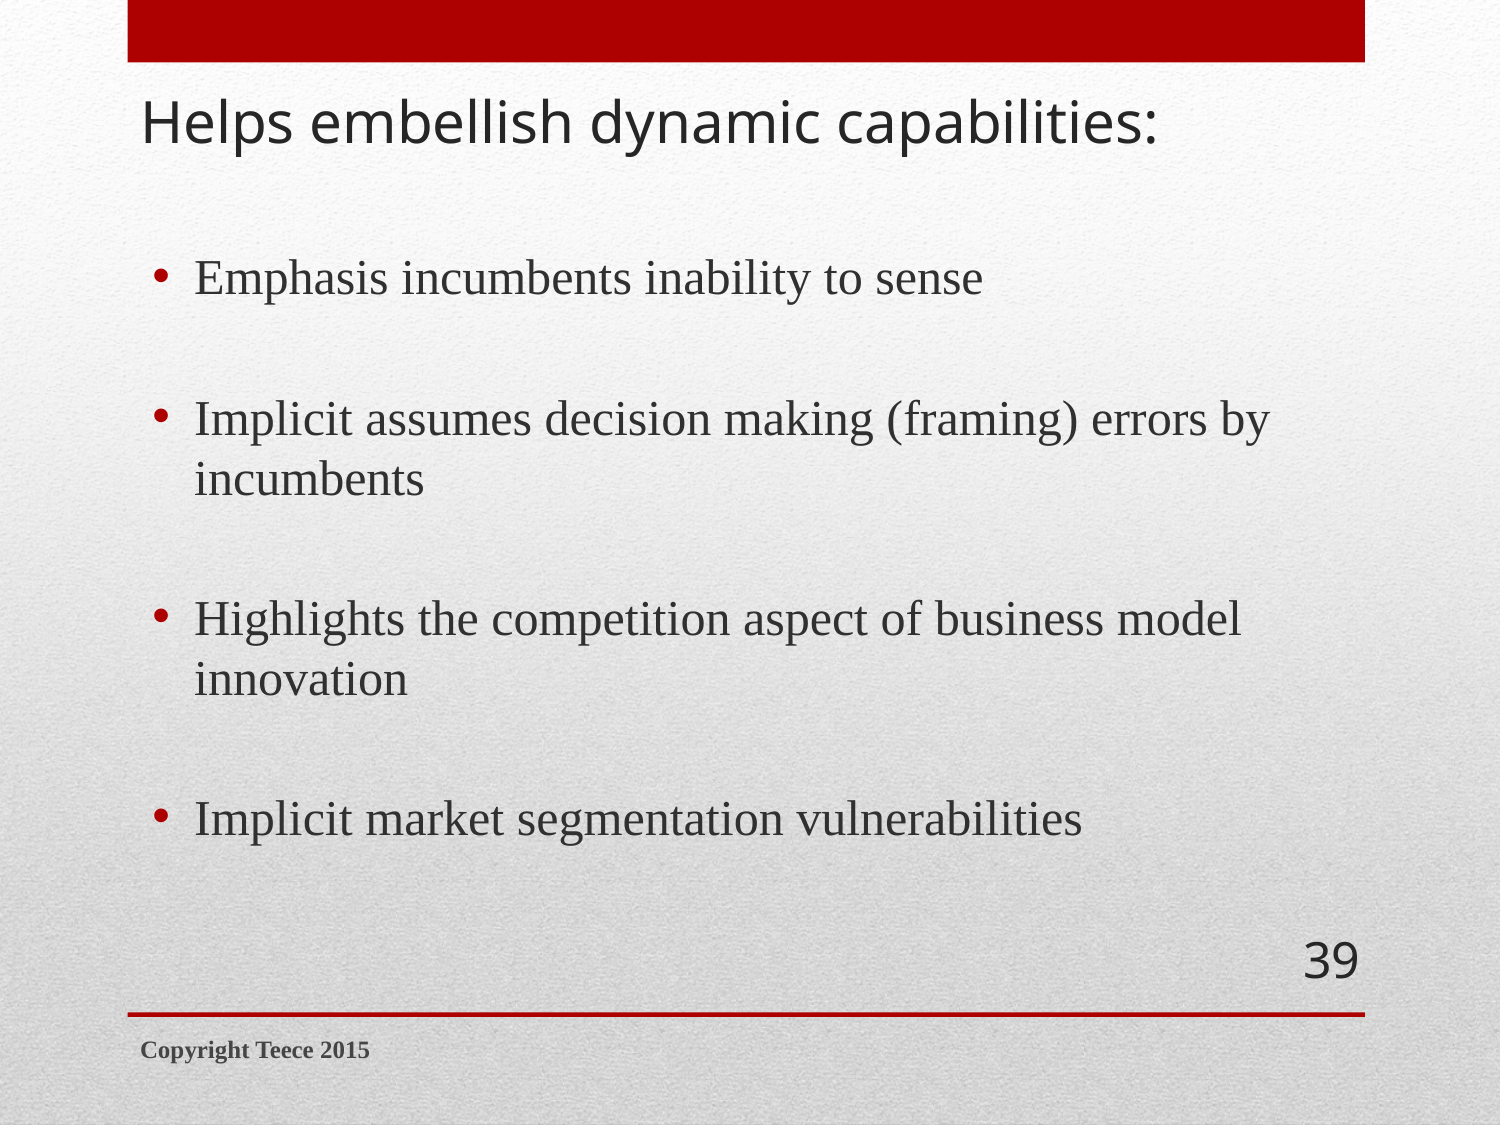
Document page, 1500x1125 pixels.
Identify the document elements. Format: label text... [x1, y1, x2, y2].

footer Copyright Teece 2015 [125, 1018, 925, 1079]
title Helps embellish dynamic capabilities: [125, 62, 1238, 163]
slide_number 39 [1250, 933, 1375, 993]
list Emphasis incumbents inability to sense Implicit assumes decision making (framing) errors by incumbents Highlights the competition aspect of business model innovation Implicit market segmentation vulnerabilities [137, 237, 1338, 856]
